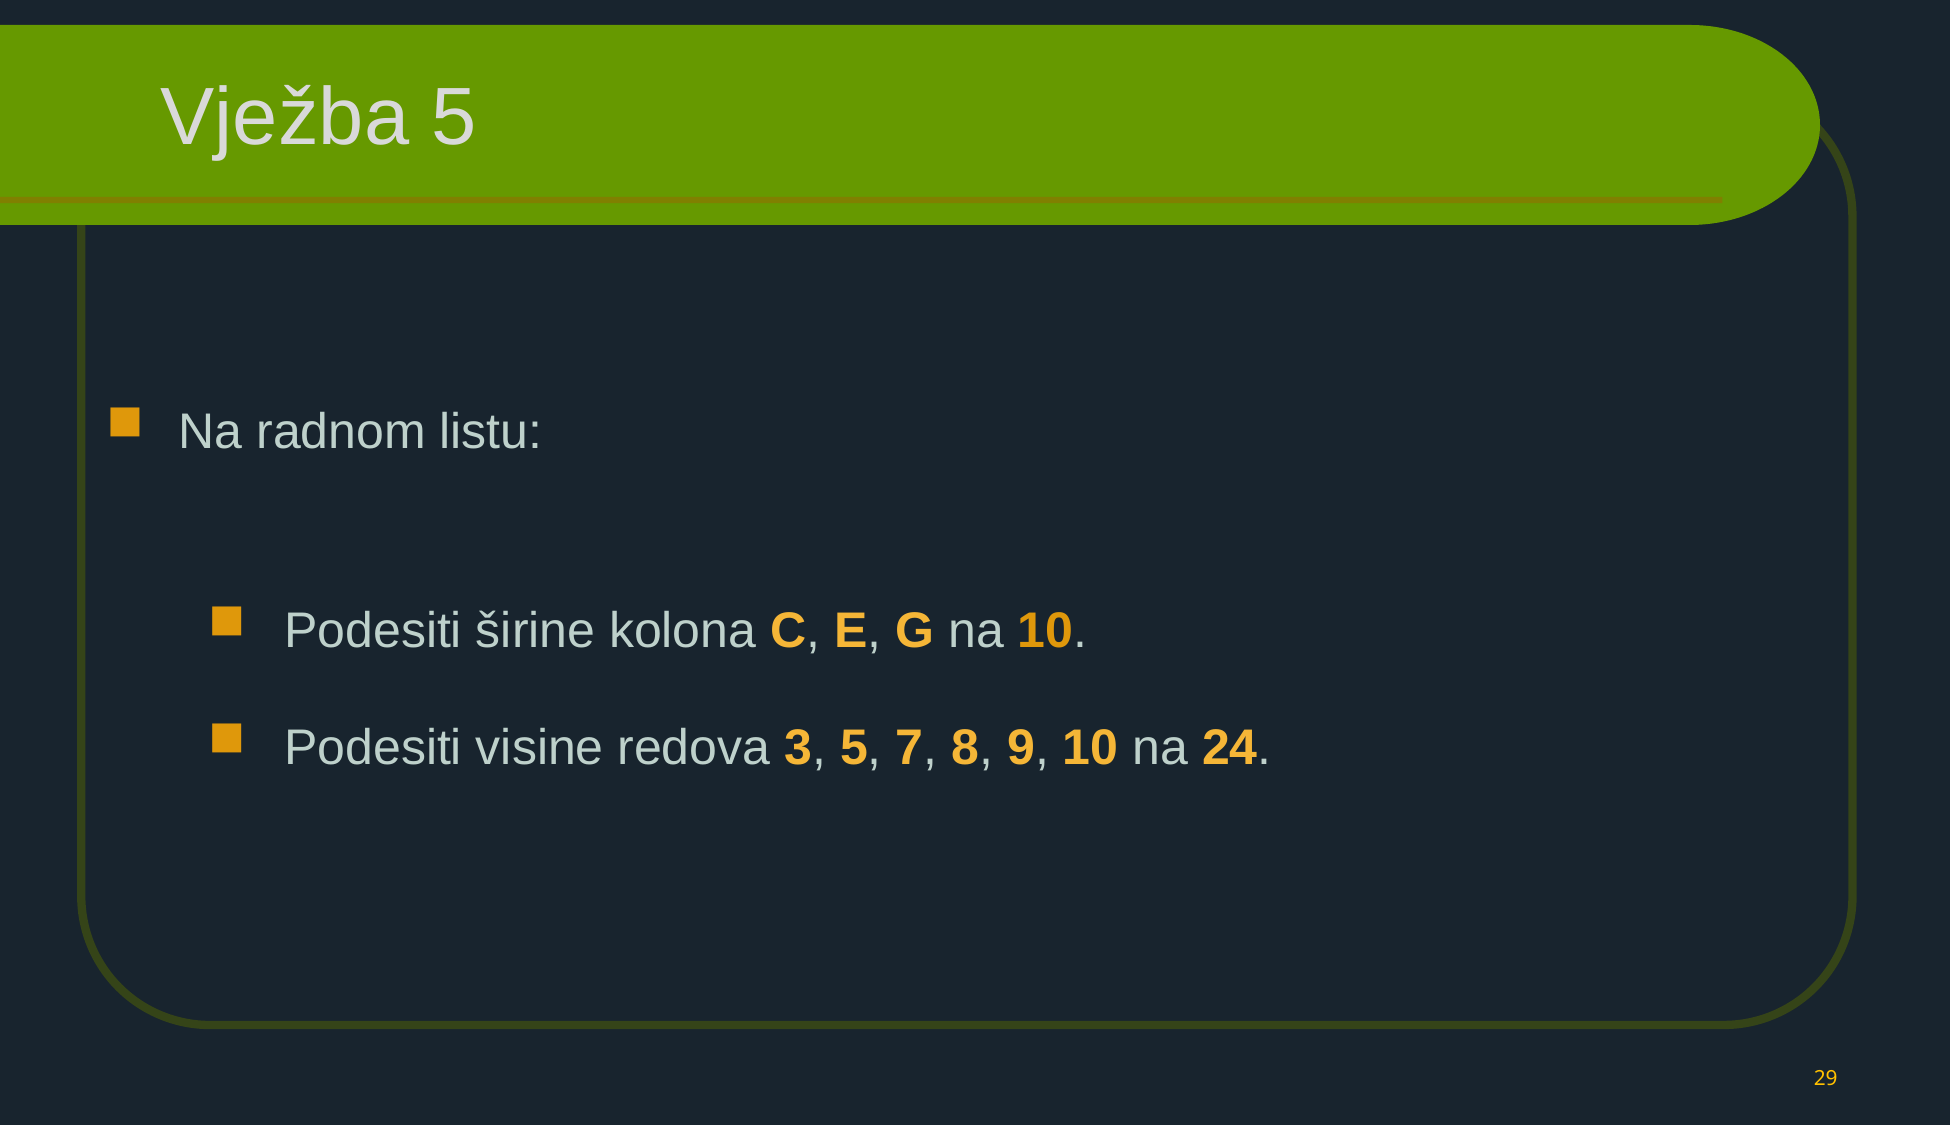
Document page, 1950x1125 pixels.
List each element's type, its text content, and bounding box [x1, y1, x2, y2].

slide_number 29 [1397, 1024, 1853, 1101]
list Na radnom listu: Podesiti širine kolona C, E, G na 10. Podesiti visine redova 3, 5, 7, 8, 9, 10 na 24. [91, 269, 1875, 938]
title Vježba 5 [145, 37, 1752, 188]
